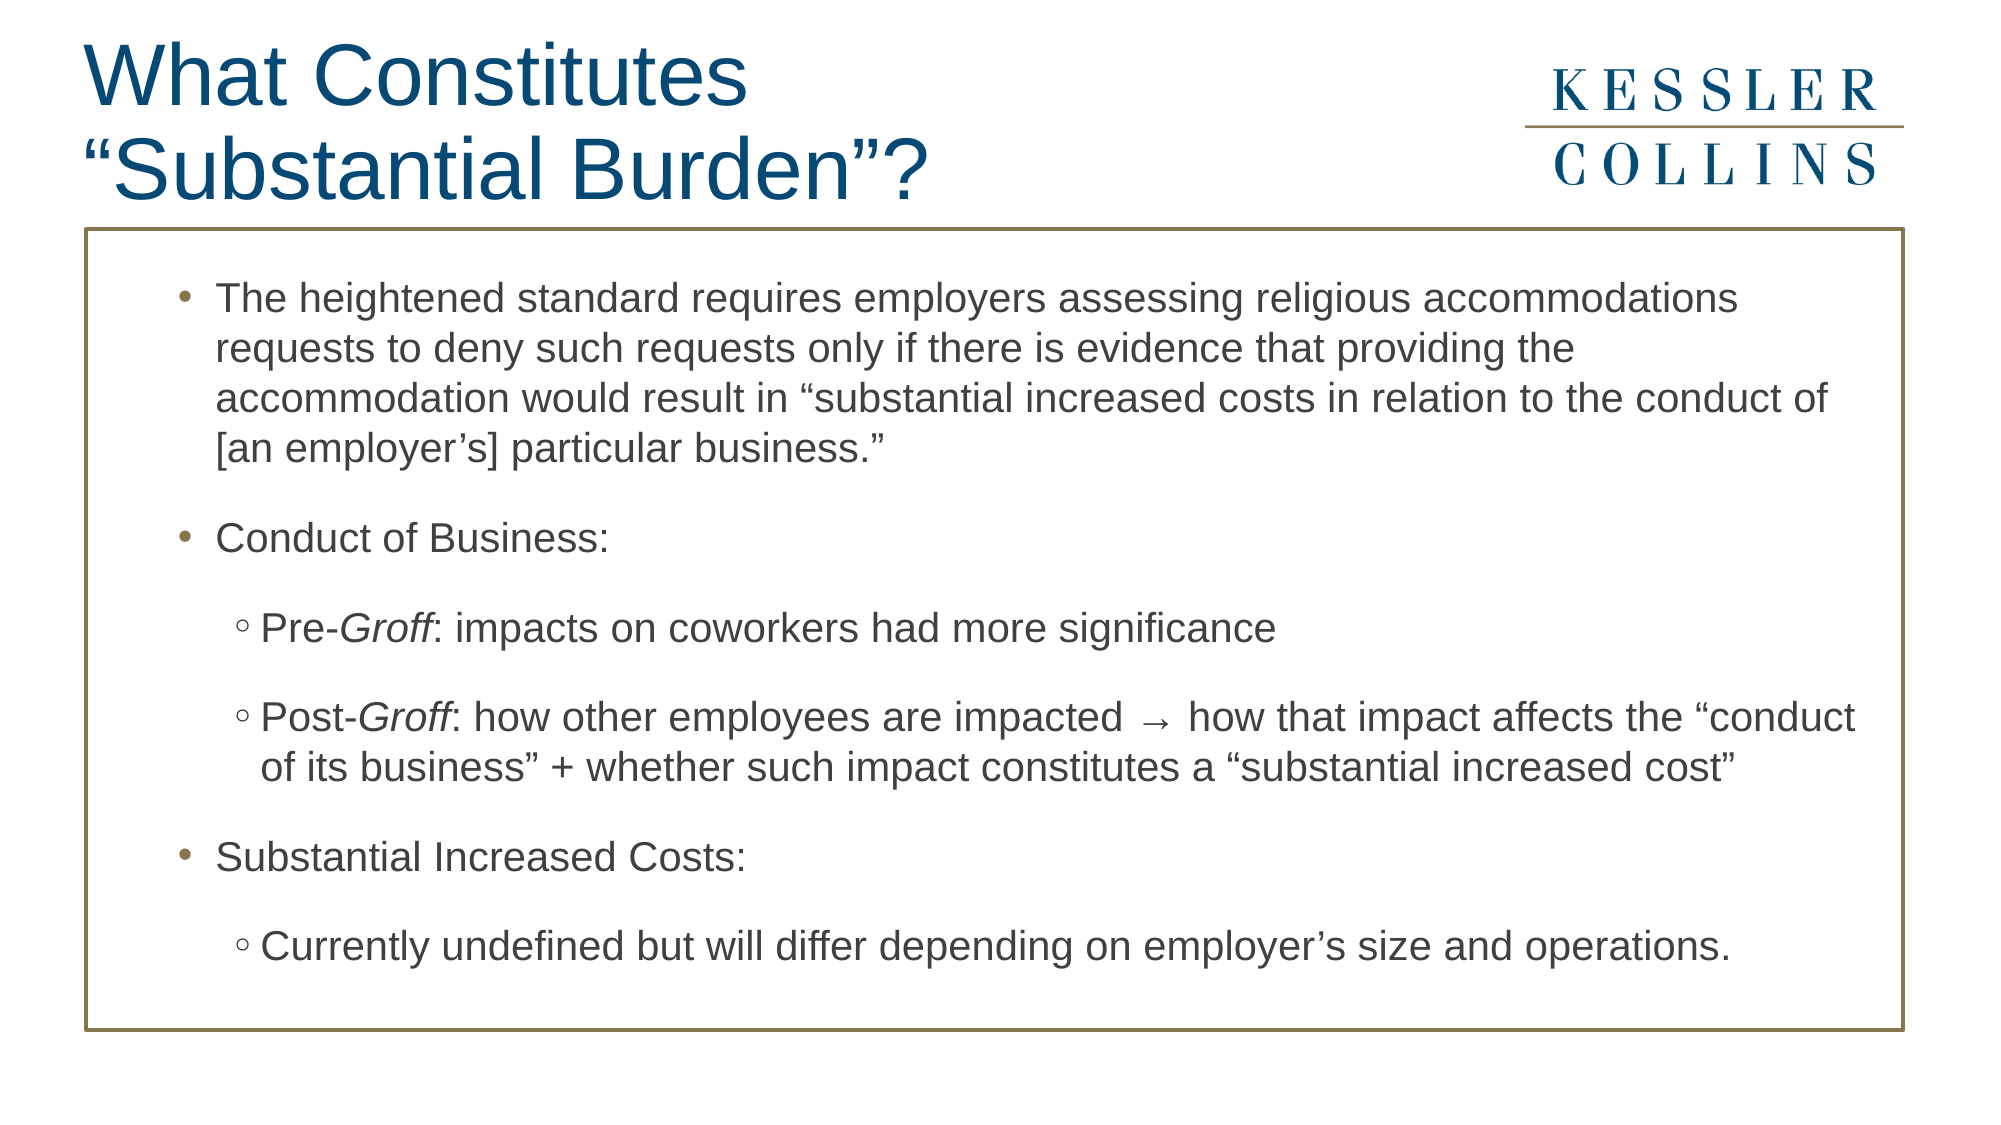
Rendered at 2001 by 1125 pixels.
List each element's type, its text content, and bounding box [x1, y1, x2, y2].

list The heightened standard requires employers assessing religious accommodations requests to deny such requests only if there is evidence that providing the accommodation would result in “substantial increased costs in relation to the conduct of [an employer’s] particular business.” Conduct of Business: Pre-Groff: impacts on coworkers had more significance Post-Groff: how other employees are impacted → how that impact affects the “conduct of its business” + whether such impact constitutes a “substantial increased cost” Substantial Increased Costs: Currently undefined but will differ depending on employer’s size and operations. [140, 271, 1862, 1002]
picture [1525, 68, 1904, 185]
title What Constitutes “Substantial Burden”? [83, 64, 1476, 184]
